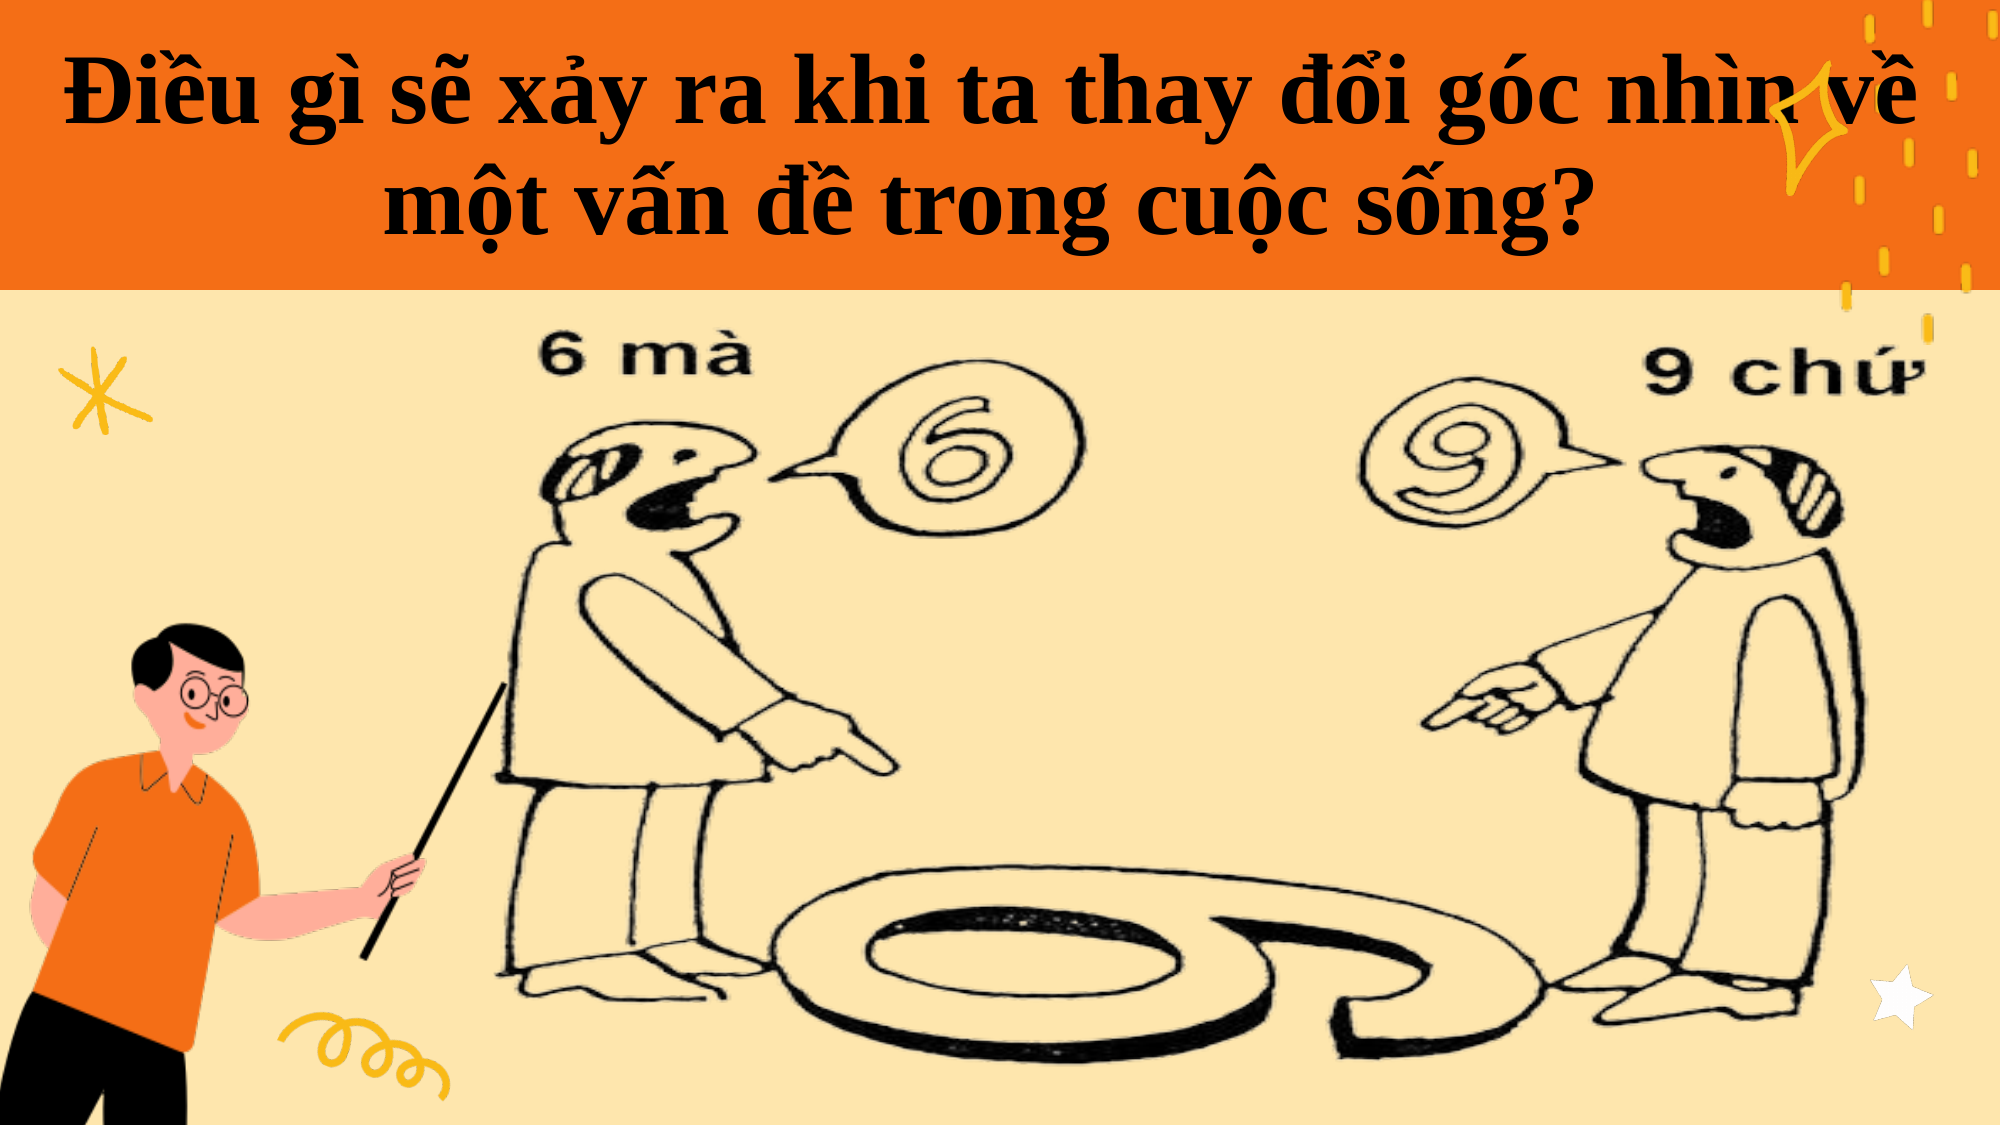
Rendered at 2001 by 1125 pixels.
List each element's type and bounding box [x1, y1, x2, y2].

text_box [0, 0, 1835, 290]
picture [58, 345, 153, 435]
picture [0, 0, 1999, 1125]
